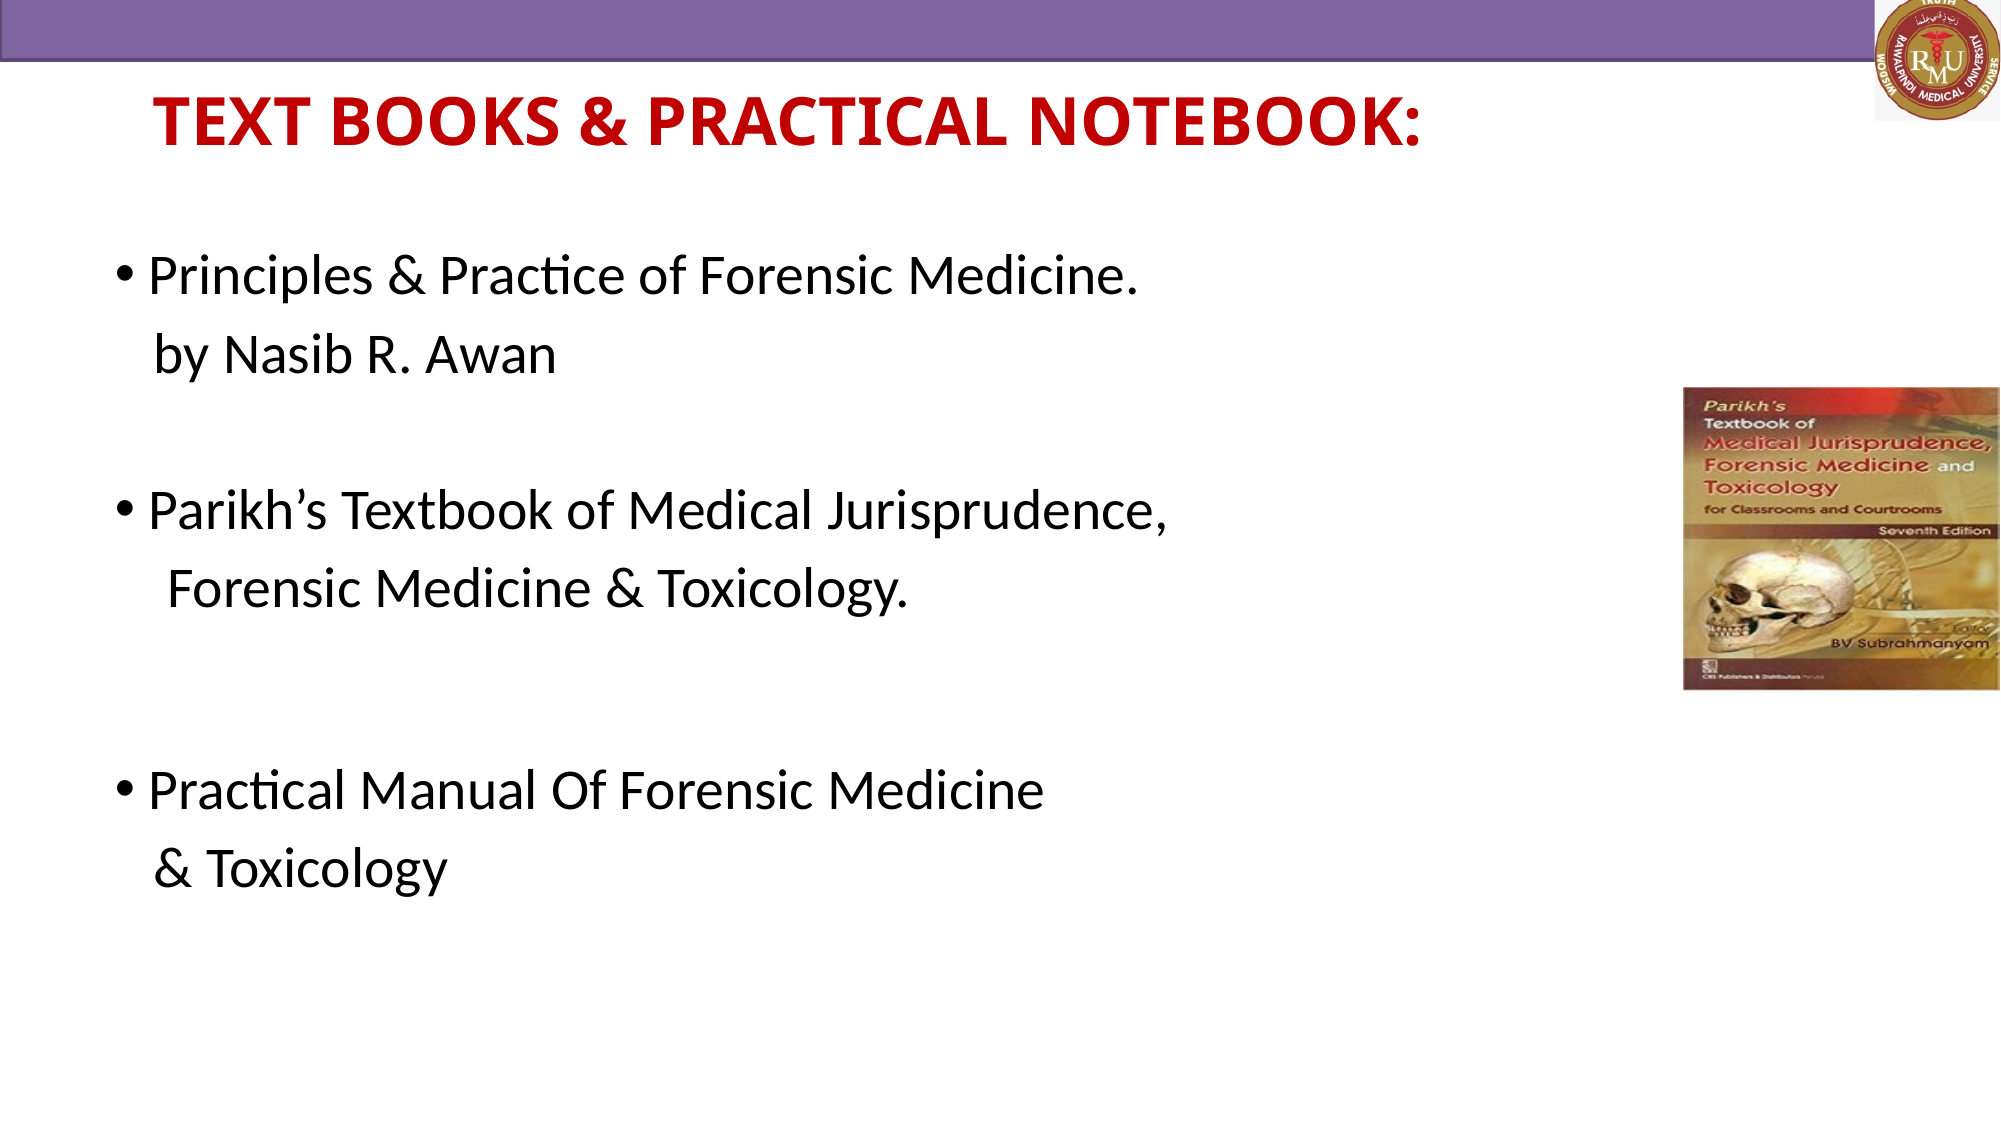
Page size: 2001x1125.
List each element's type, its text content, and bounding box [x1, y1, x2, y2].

title TEXT BOOKS & PRACTICAL NOTEBOOK: [137, 15, 1863, 233]
picture [1683, 387, 2000, 691]
picture [1874, 0, 2001, 121]
list Principles & Practice of Forensic Medicine. by Nasib R. Awan Parikh’s Textbook of Medical Jurisprudence, Forensic Medicine & Toxicology. Practical Manual Of Forensic Medicine & Toxicology [99, 237, 1870, 1041]
